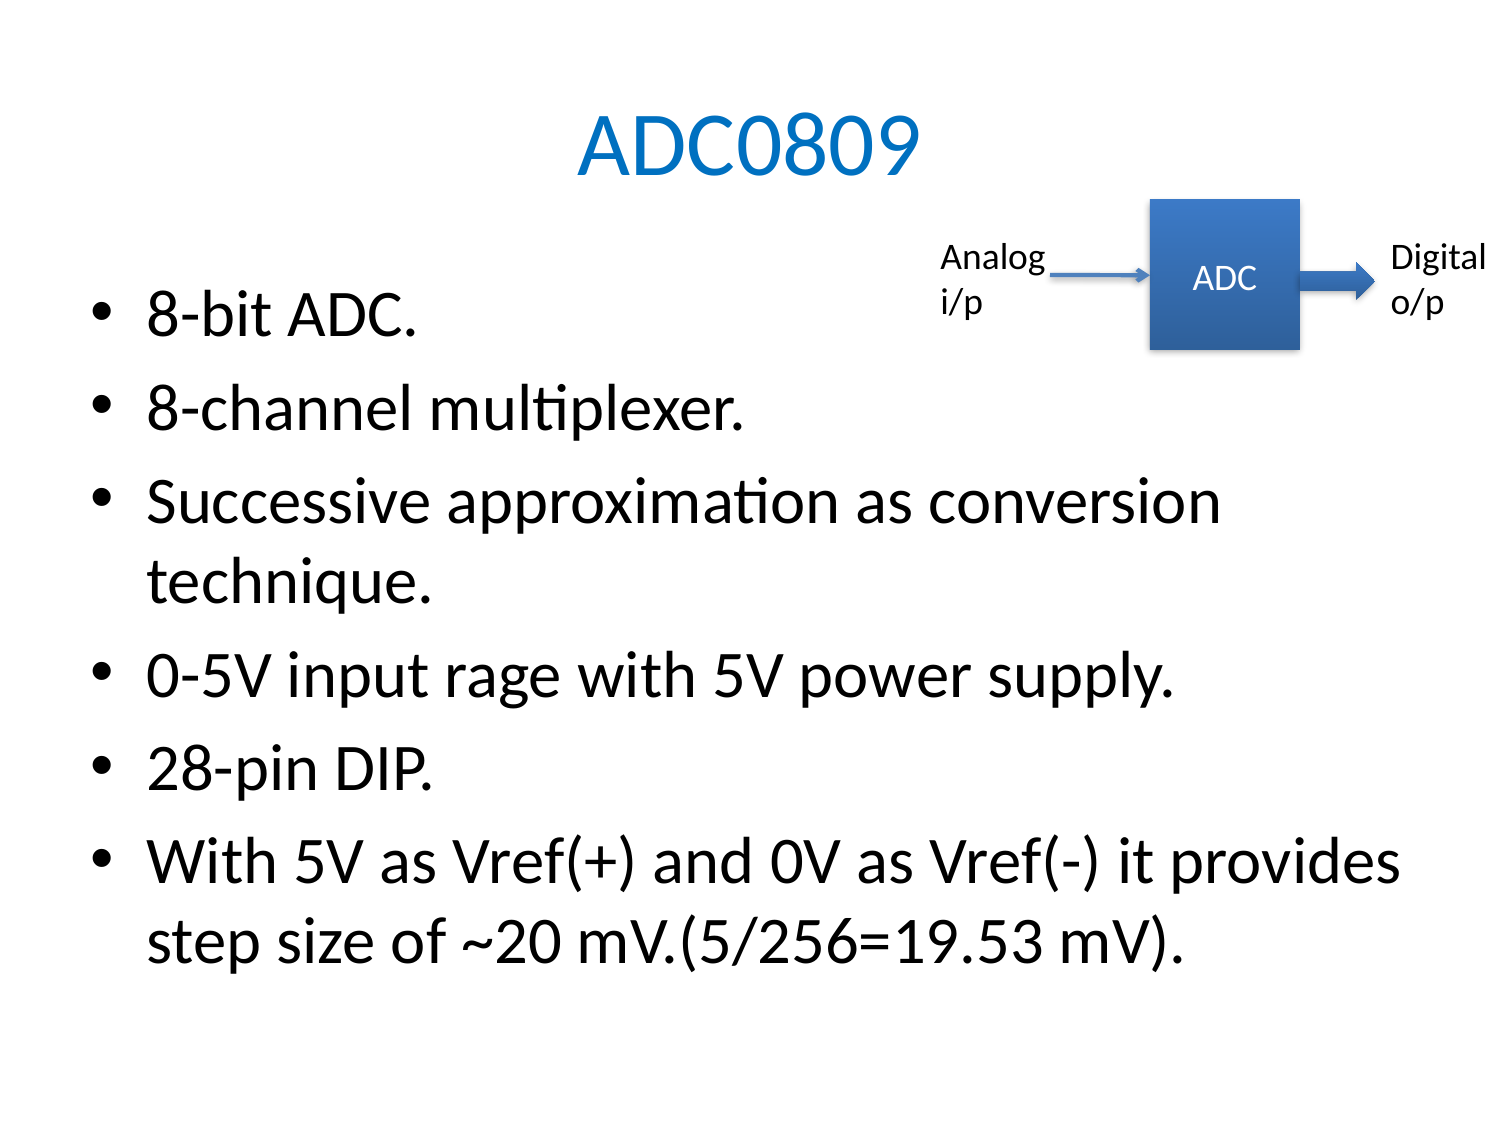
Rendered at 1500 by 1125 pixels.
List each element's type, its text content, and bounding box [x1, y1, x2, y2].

text_box Digital o/p [1375, 224, 1500, 330]
list 8-bit ADC. 8-channel multiplexer. Successive approximation as conversion technique. 0-5V input rage with 5V power supply. 28-pin DIP. With 5V as Vref(+) and 0V as Vref(-) it provides step size of ~20 mV.(5/256=19.53 mV). [75, 262, 1425, 1005]
text_box ADC [1149, 199, 1300, 350]
text_box [1299, 262, 1375, 300]
text_box Analog i/p [925, 224, 1061, 330]
title ADC0809 [75, 45, 1425, 233]
